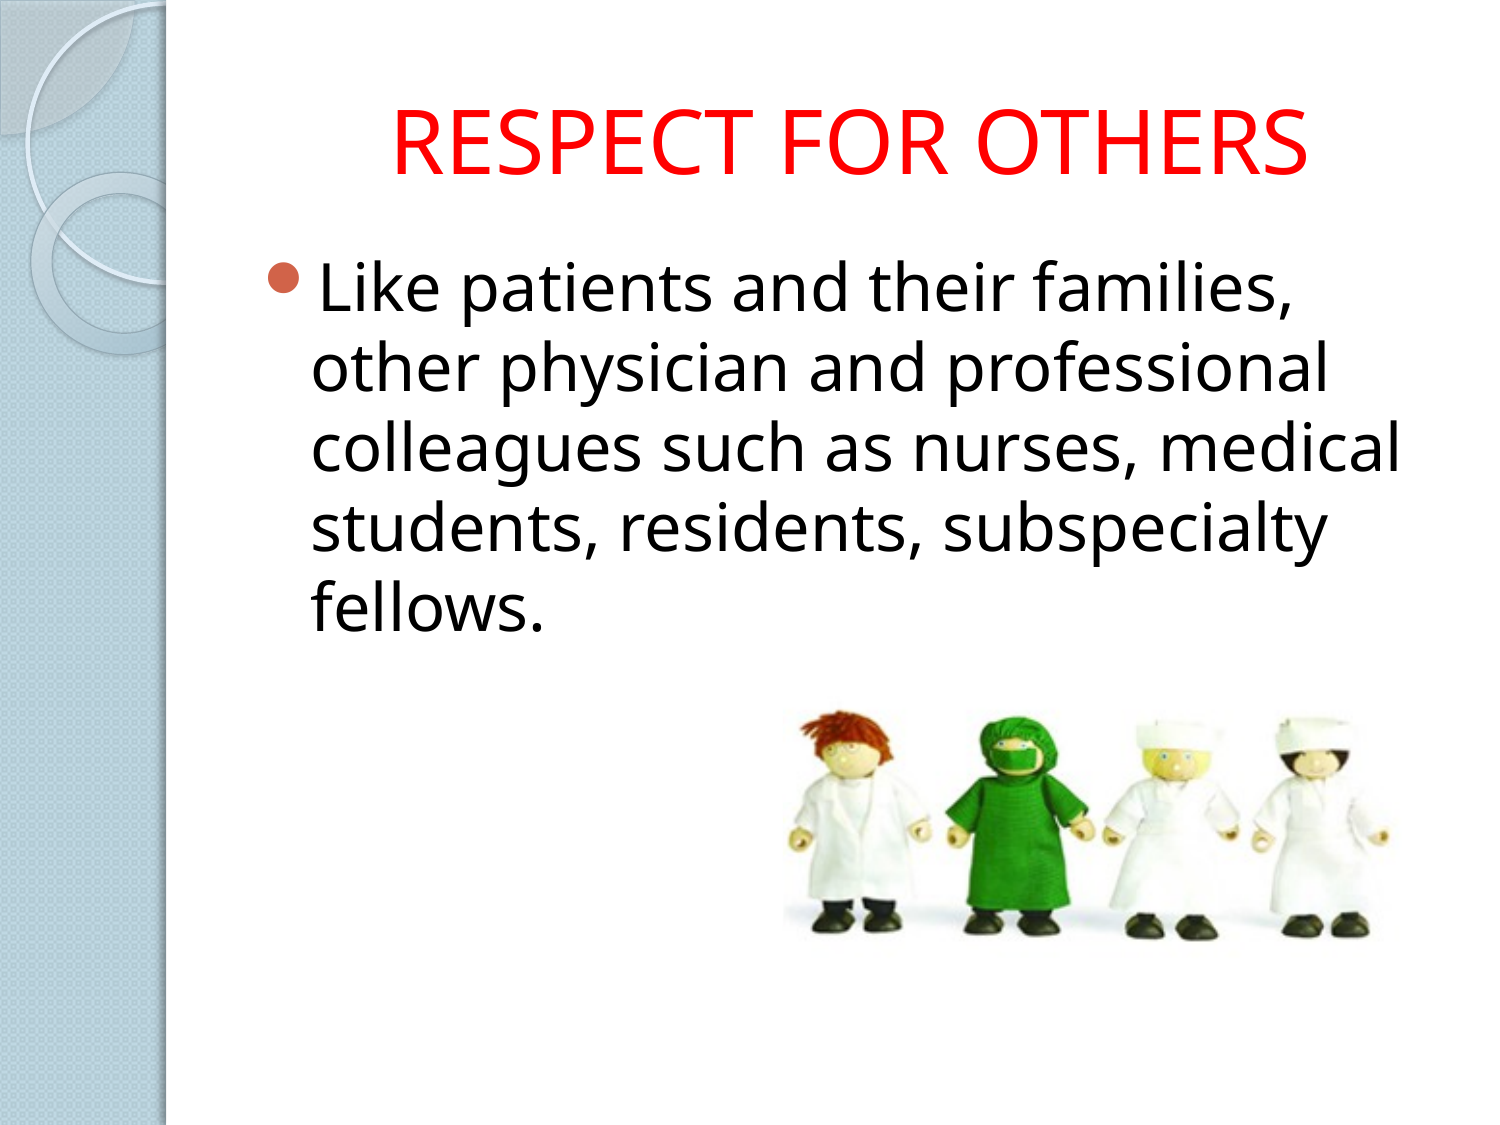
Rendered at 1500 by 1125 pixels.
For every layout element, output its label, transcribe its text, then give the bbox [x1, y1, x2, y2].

title RESPECT FOR OTHERS [235, 45, 1466, 233]
picture [782, 674, 1407, 1088]
list Like patients and their families, other physician and professional colleagues such as nurses, medical students, residents, subspecialty fellows. [235, 237, 1466, 1025]
